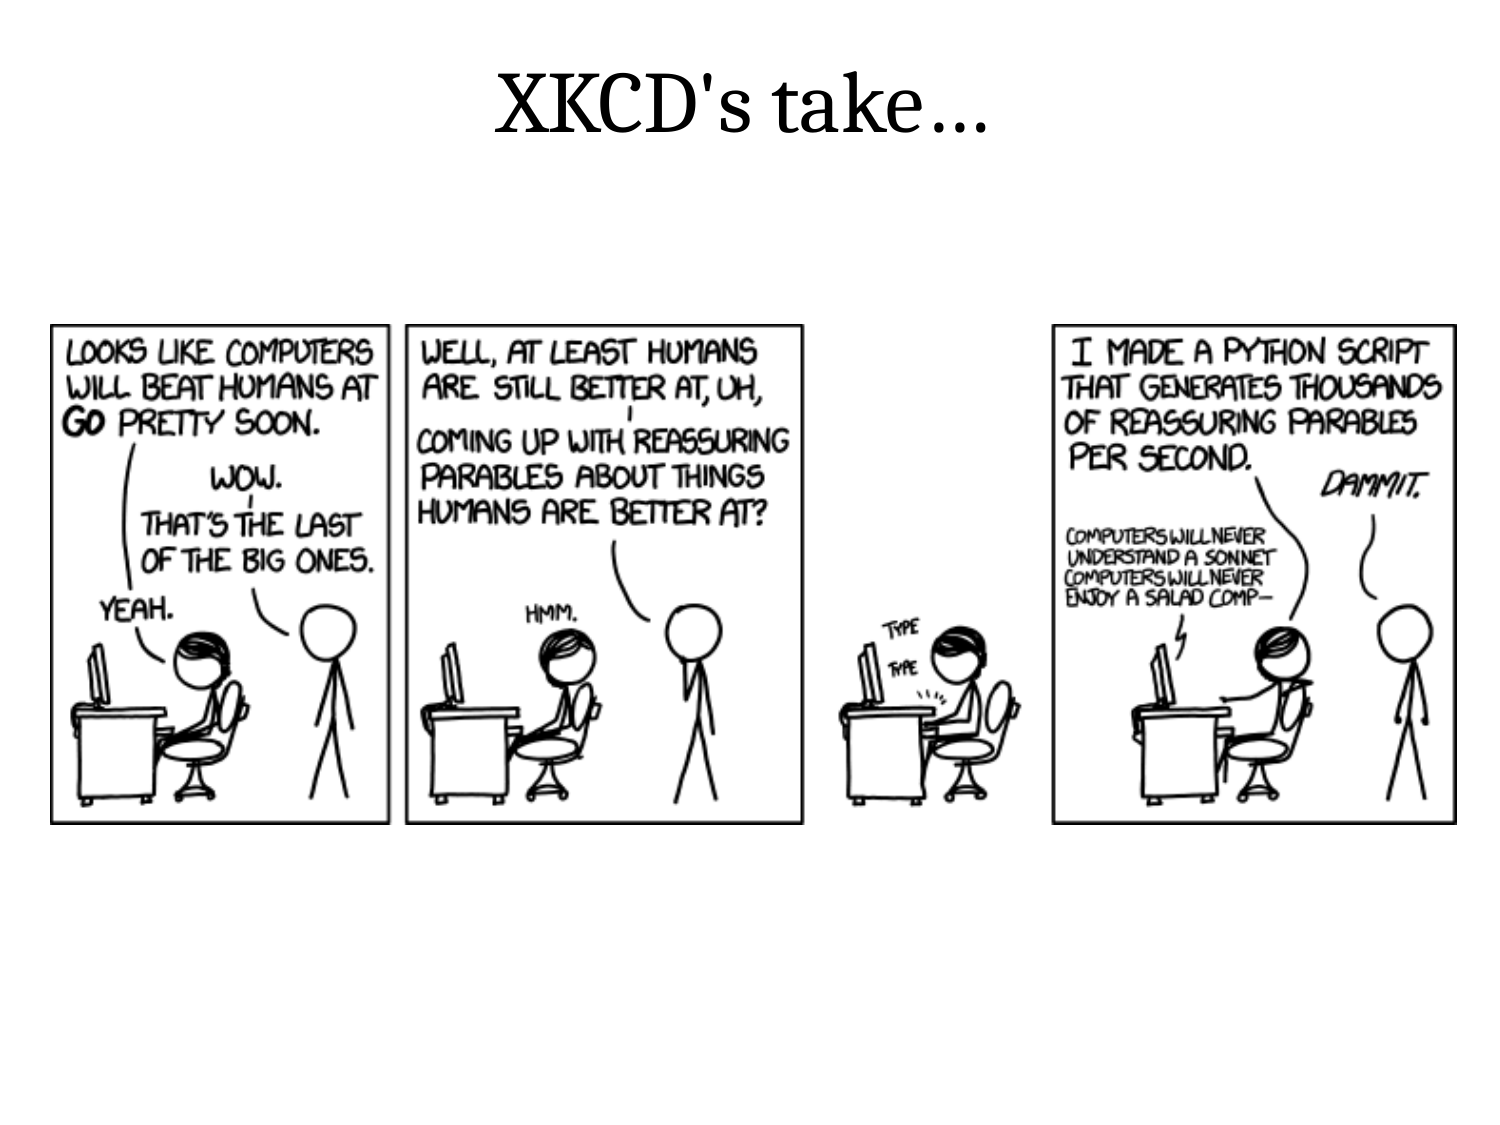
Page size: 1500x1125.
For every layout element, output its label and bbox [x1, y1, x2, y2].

picture [49, 324, 1458, 826]
text_box [149, 37, 1338, 158]
